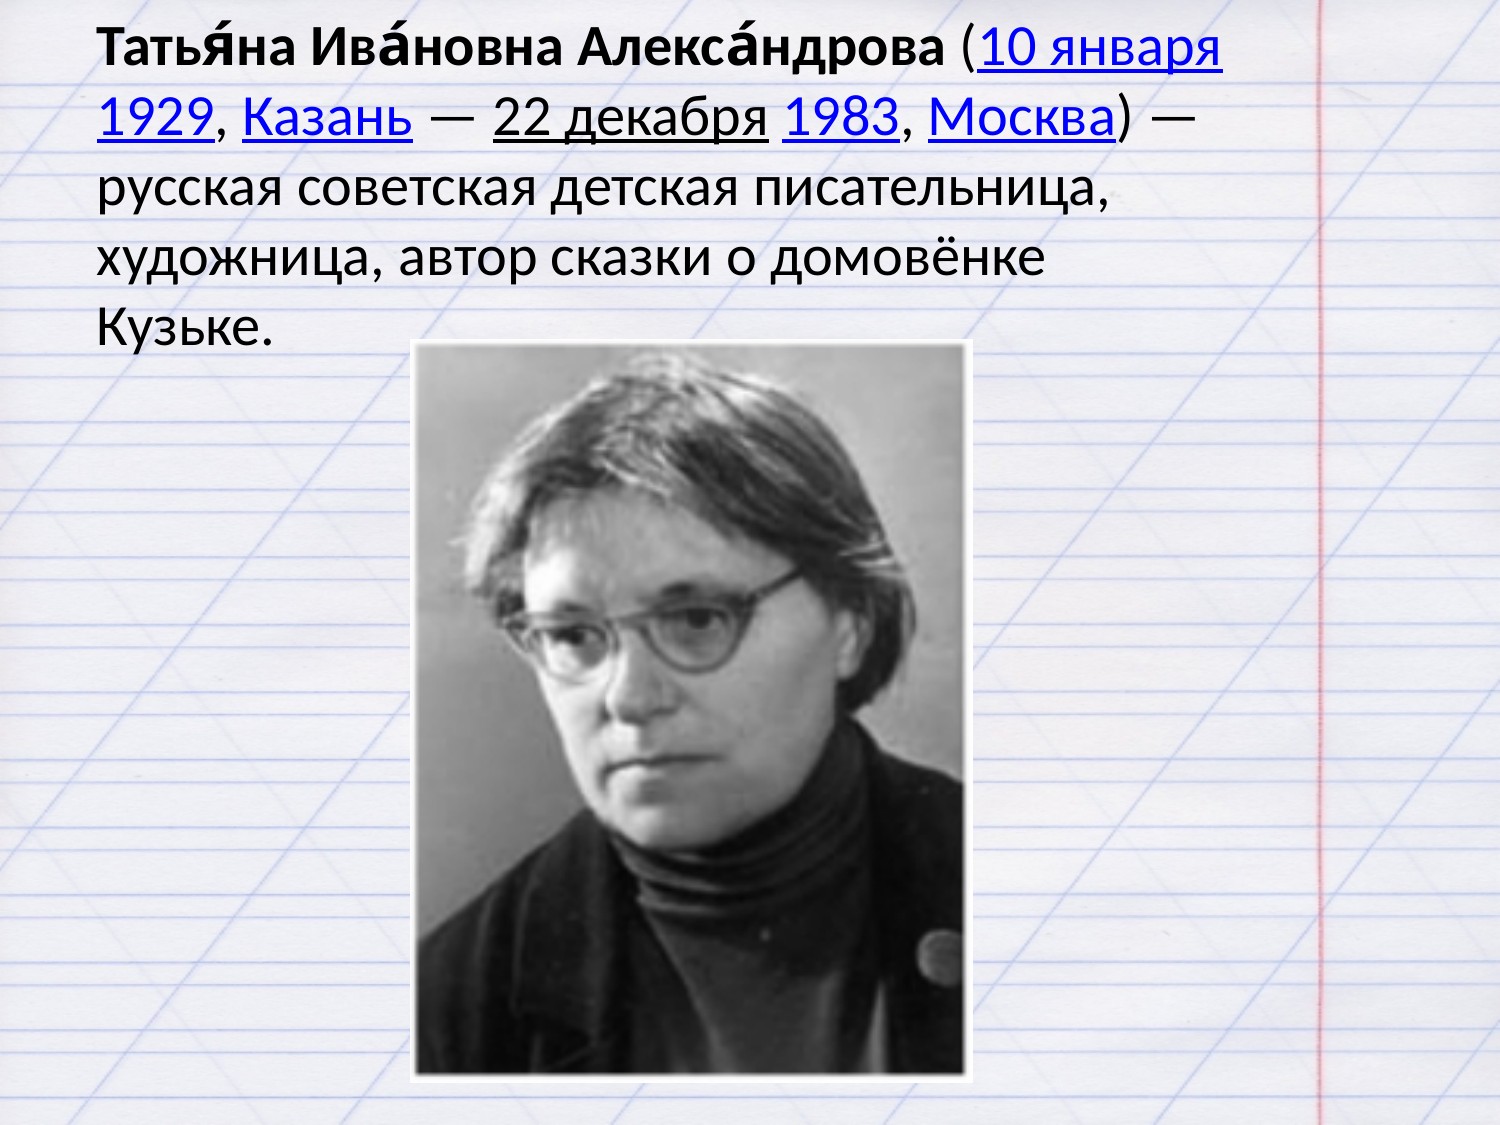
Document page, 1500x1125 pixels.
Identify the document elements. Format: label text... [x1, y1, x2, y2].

text_box Татья́на Ива́новна Алекса́ндрова (10 января 1929, Казань — 22 декабря 1983, Москва) — русская советская детская писательница, художница, автор сказки о домовёнке Кузьке. [82, 0, 1243, 365]
picture [0, 0, 1500, 1125]
